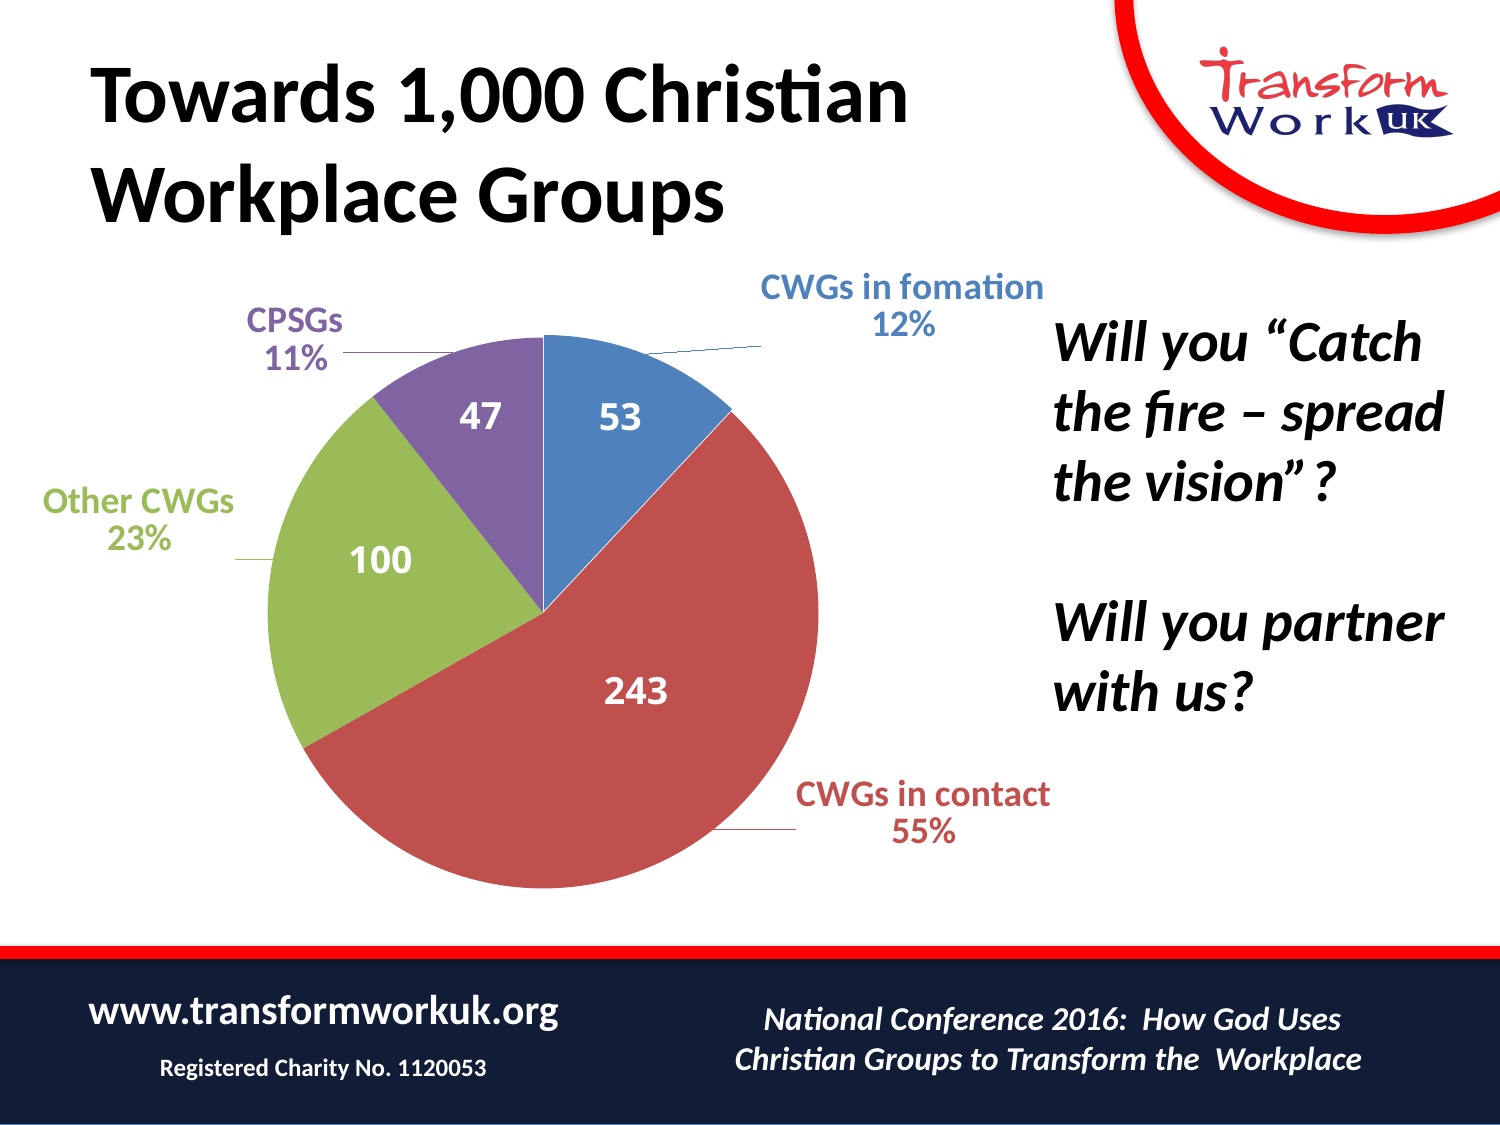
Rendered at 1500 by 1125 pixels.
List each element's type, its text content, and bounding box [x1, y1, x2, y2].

text_box Will you “Catch the fire – spread the vision”? Will you partner with us? [1226, 295, 1475, 731]
chart [0, 246, 1221, 954]
title Towards 1,000 Christian Workplace Groups [75, 45, 1014, 233]
picture [1193, 46, 1460, 155]
